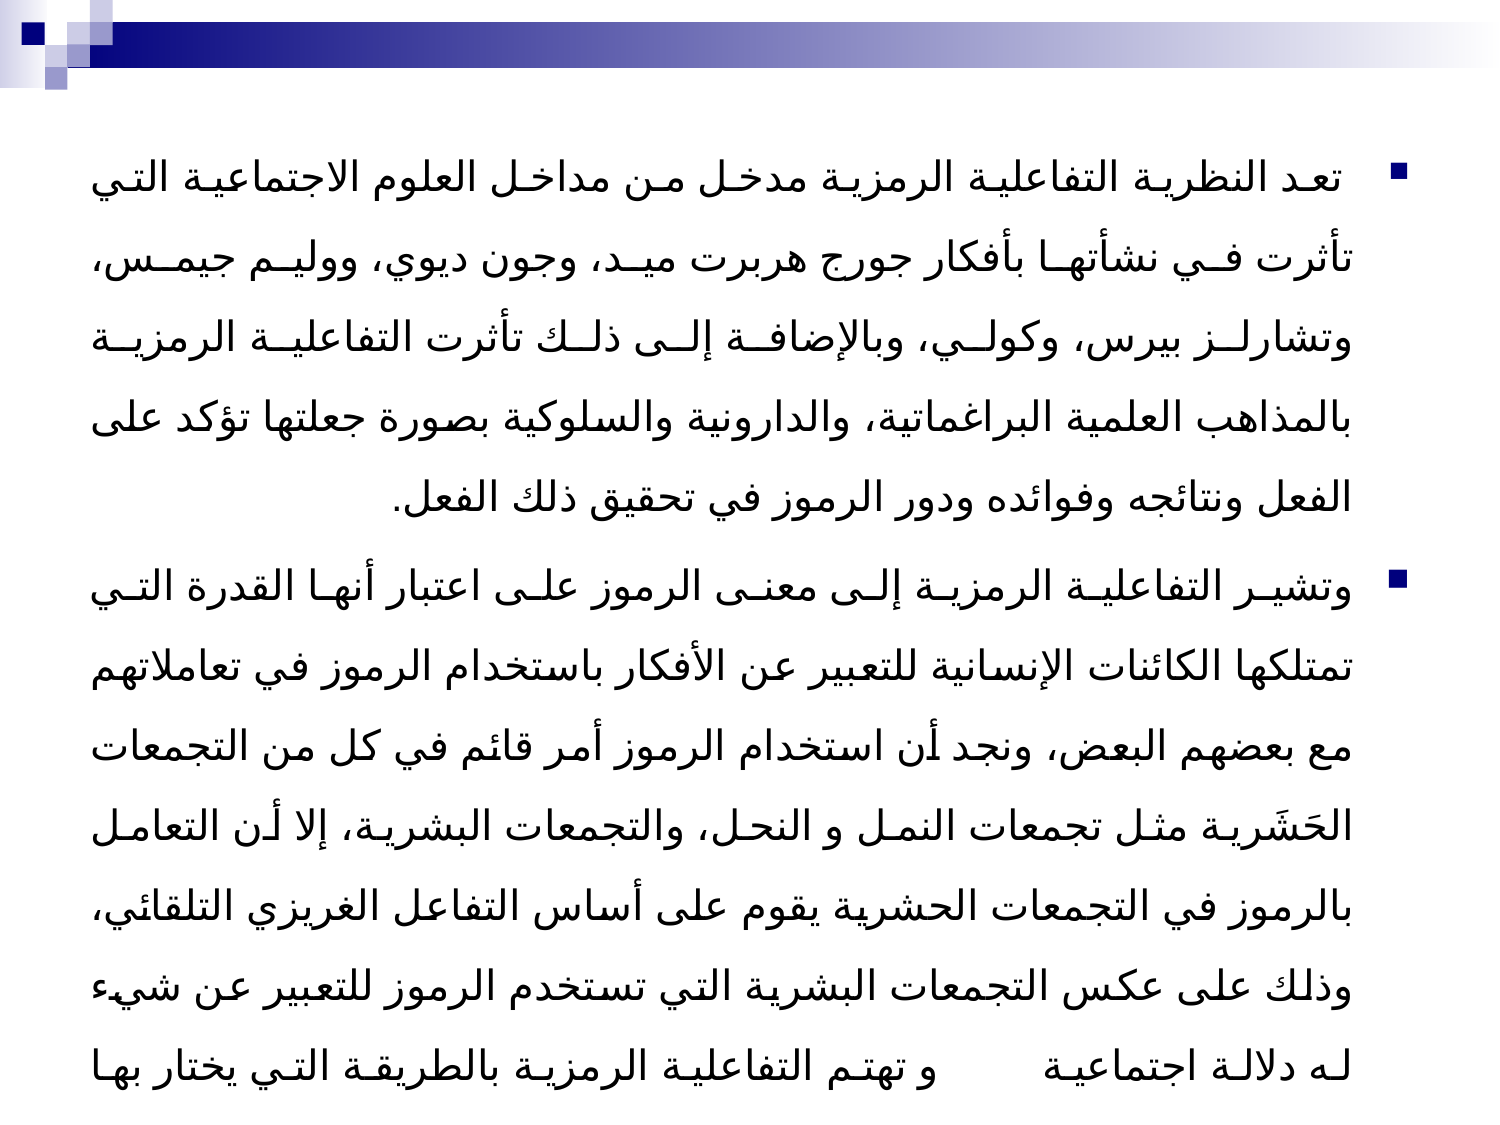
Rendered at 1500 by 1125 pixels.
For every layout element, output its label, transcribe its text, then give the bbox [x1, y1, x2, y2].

list تعد النظرية التفاعلية الرمزية مدخل من مداخل العلوم الاجتماعية التي تأثرت في نشأتها بأفكار جورج هربرت ميد، وجون ديوي، ووليم جيمس، وتشارلز بيرس، وكولي، وبالإضافة إلى ذلك تأثرت التفاعلية الرمزية بالمذاهب العلمية البراغماتية، والدارونية والسلوكية بصورة جعلتها تؤكد على الفعل ونتائجه وفوائده ودور الرموز في تحقيق ذلك الفعل. وتشير التفاعلية الرمزية إلى معنى الرموز على اعتبار أنها القدرة التي تمتلكها الكائنات الإنسانية للتعبير عن الأفكار باستخدام الرموز في تعاملاتهم مع بعضهم البعض، ونجد أن استخدام الرموز أمر قائم في كل من التجمعات الحَشَرية مثل تجمعات النمل و النحل، والتجمعات البشرية، إلا أن التعامل بالرموز في التجمعات الحشرية يقوم على أساس التفاعل الغريزي التلقائي، وذلك على عكس التجمعات البشرية التي تستخدم الرموز للتعبير عن شيء له دلالة اجتماعية و تهتم التفاعلية الرمزية بالطريقة التي يختار بها المشاركون في عملية التفاعل [75, 112, 1425, 975]
